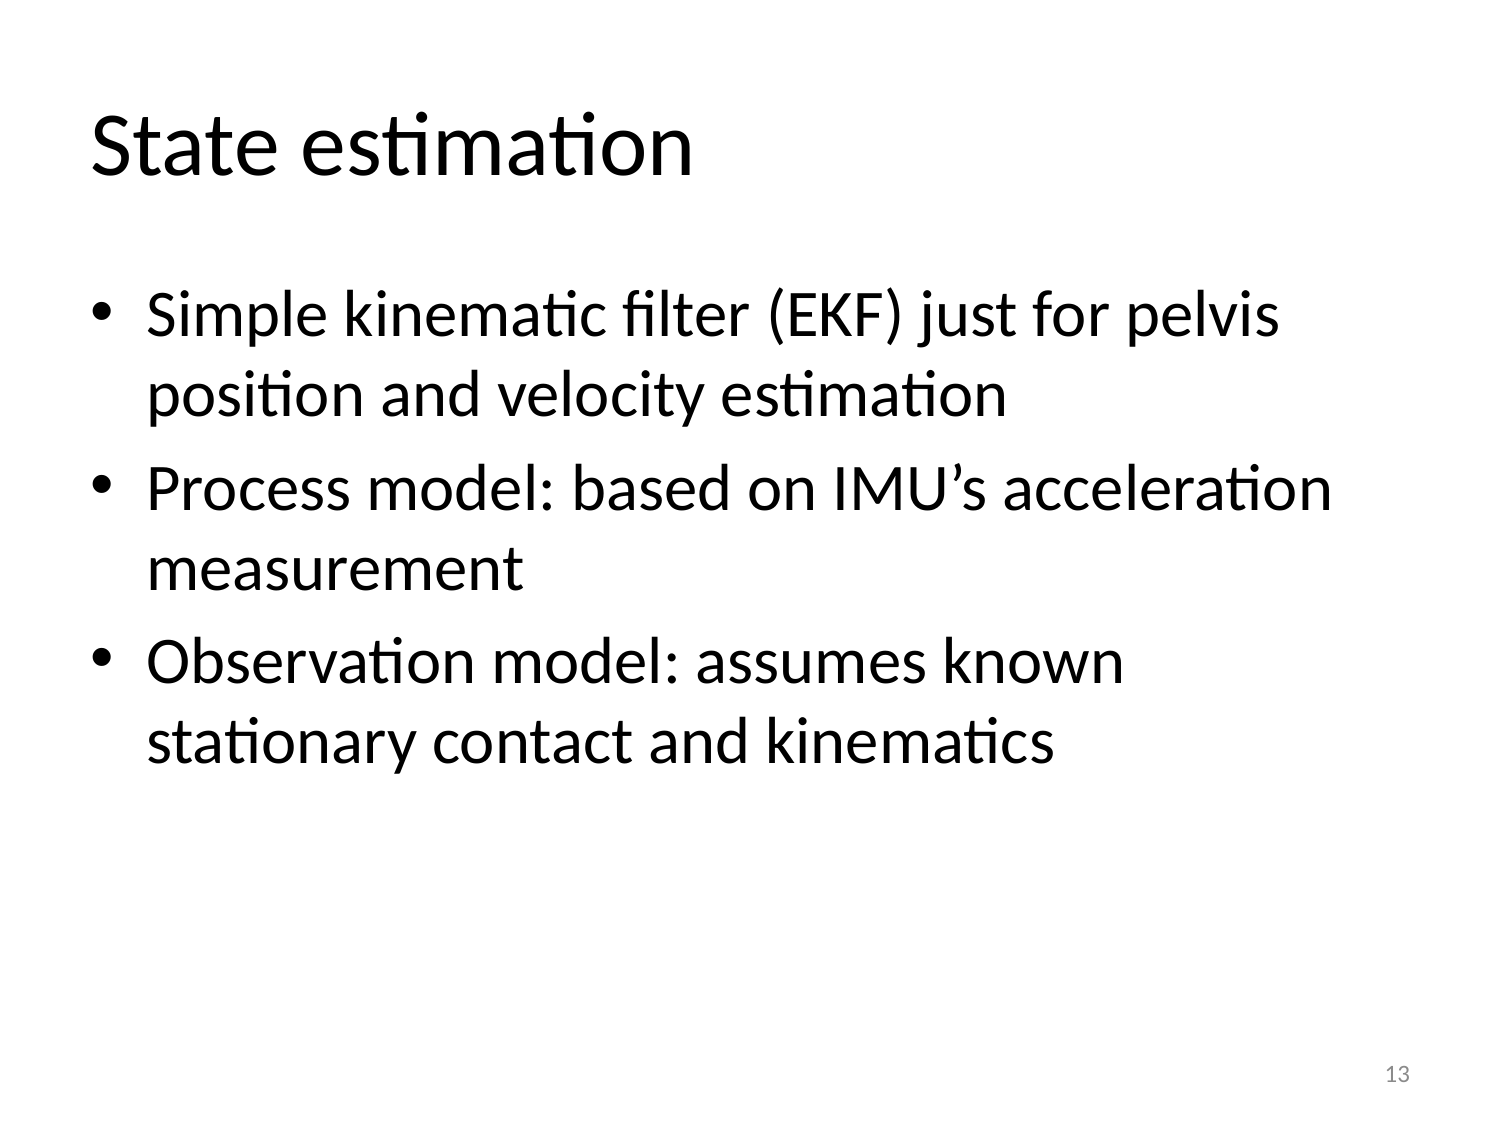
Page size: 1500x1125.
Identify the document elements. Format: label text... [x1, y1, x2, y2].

list Simple kinematic filter (EKF) just for pelvis position and velocity estimation Process model: based on IMU’s acceleration measurement Observation model: assumes known stationary contact and kinematics [75, 262, 1425, 1005]
slide_number 13 [1074, 1042, 1425, 1103]
title State estimation [75, 45, 1425, 233]
